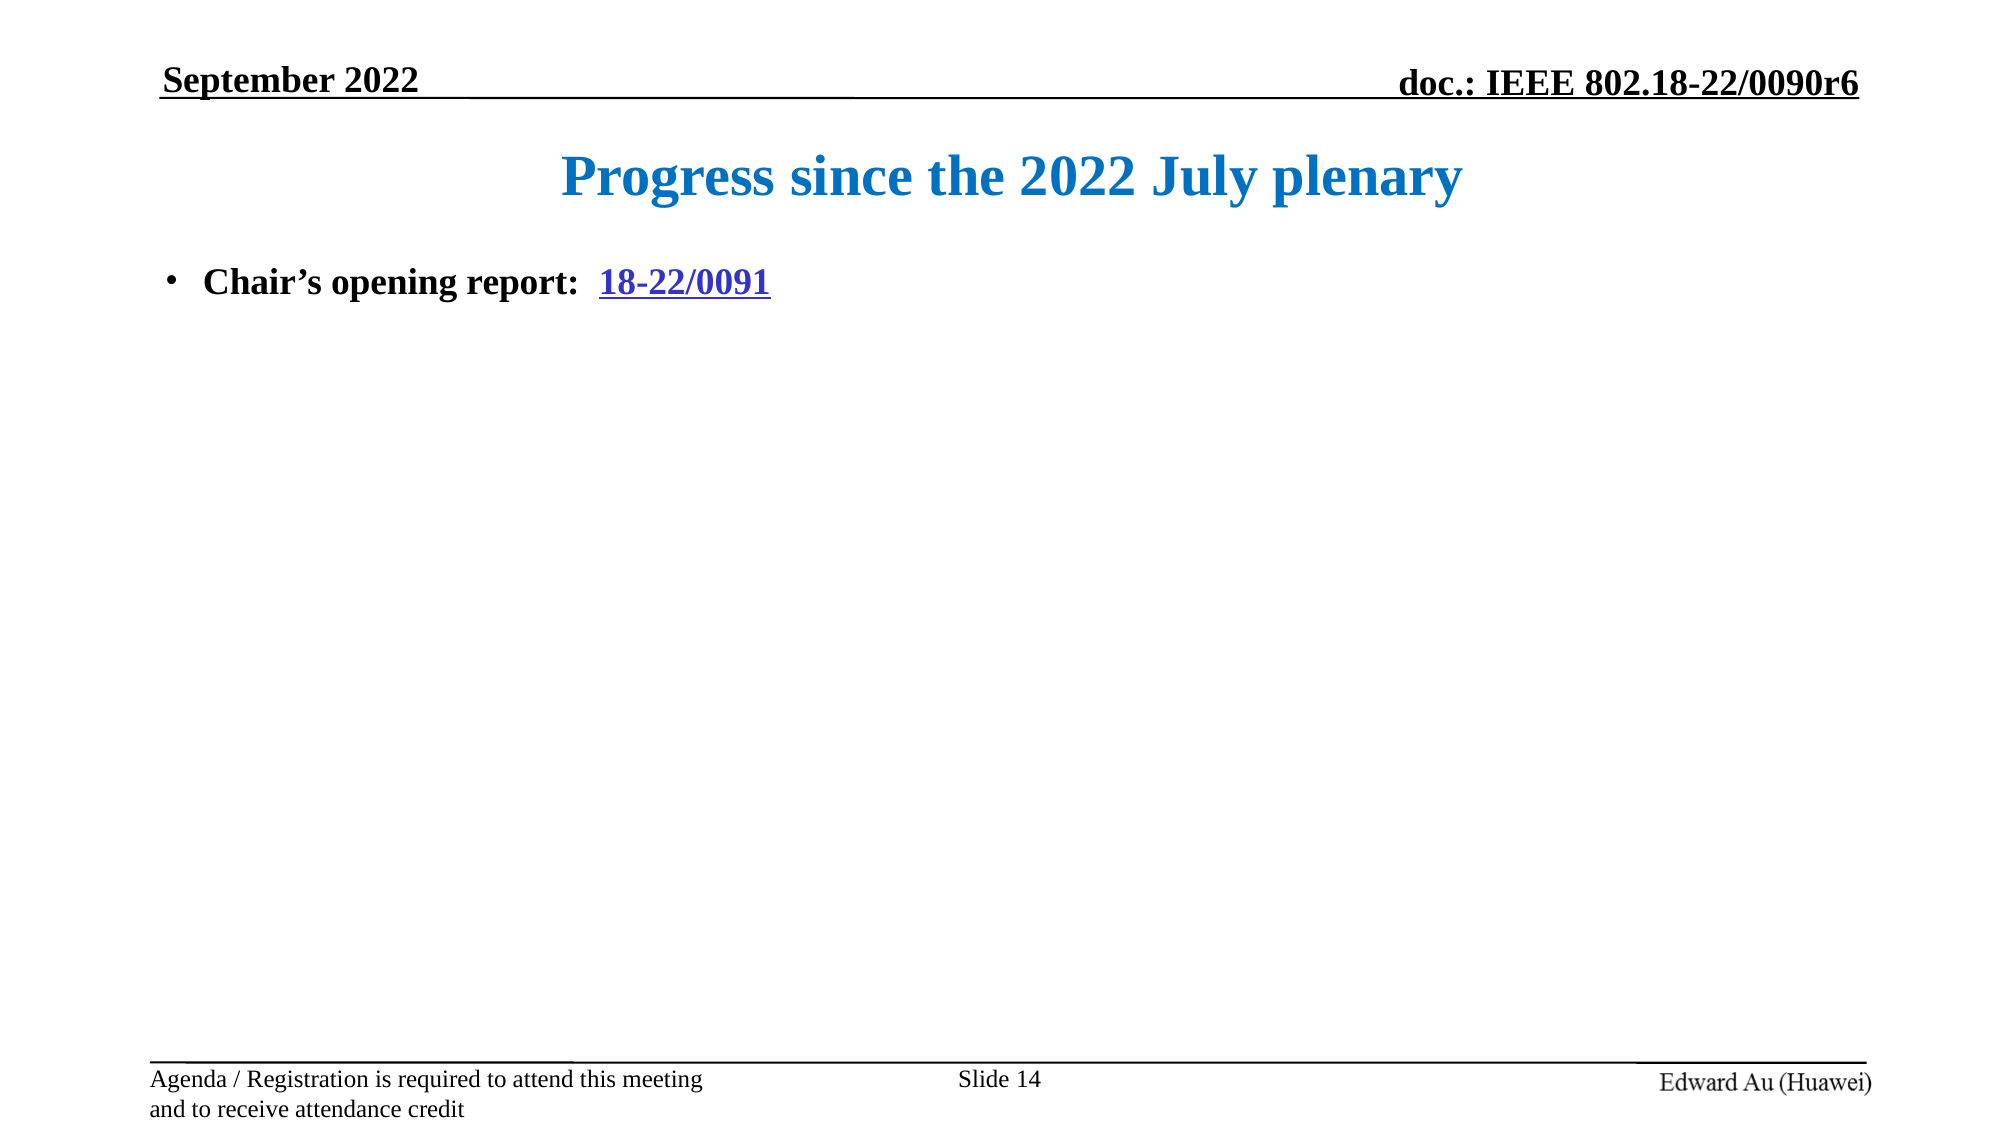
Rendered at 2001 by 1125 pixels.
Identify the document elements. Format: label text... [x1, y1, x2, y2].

title Progress since the 2022 July plenary [162, 99, 1864, 246]
slide_number Slide 14 [933, 1061, 1067, 1123]
list Chair’s opening report: 18-22/0091 [149, 249, 1869, 925]
picture [1174, 1058, 1887, 1113]
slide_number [162, 54, 663, 99]
